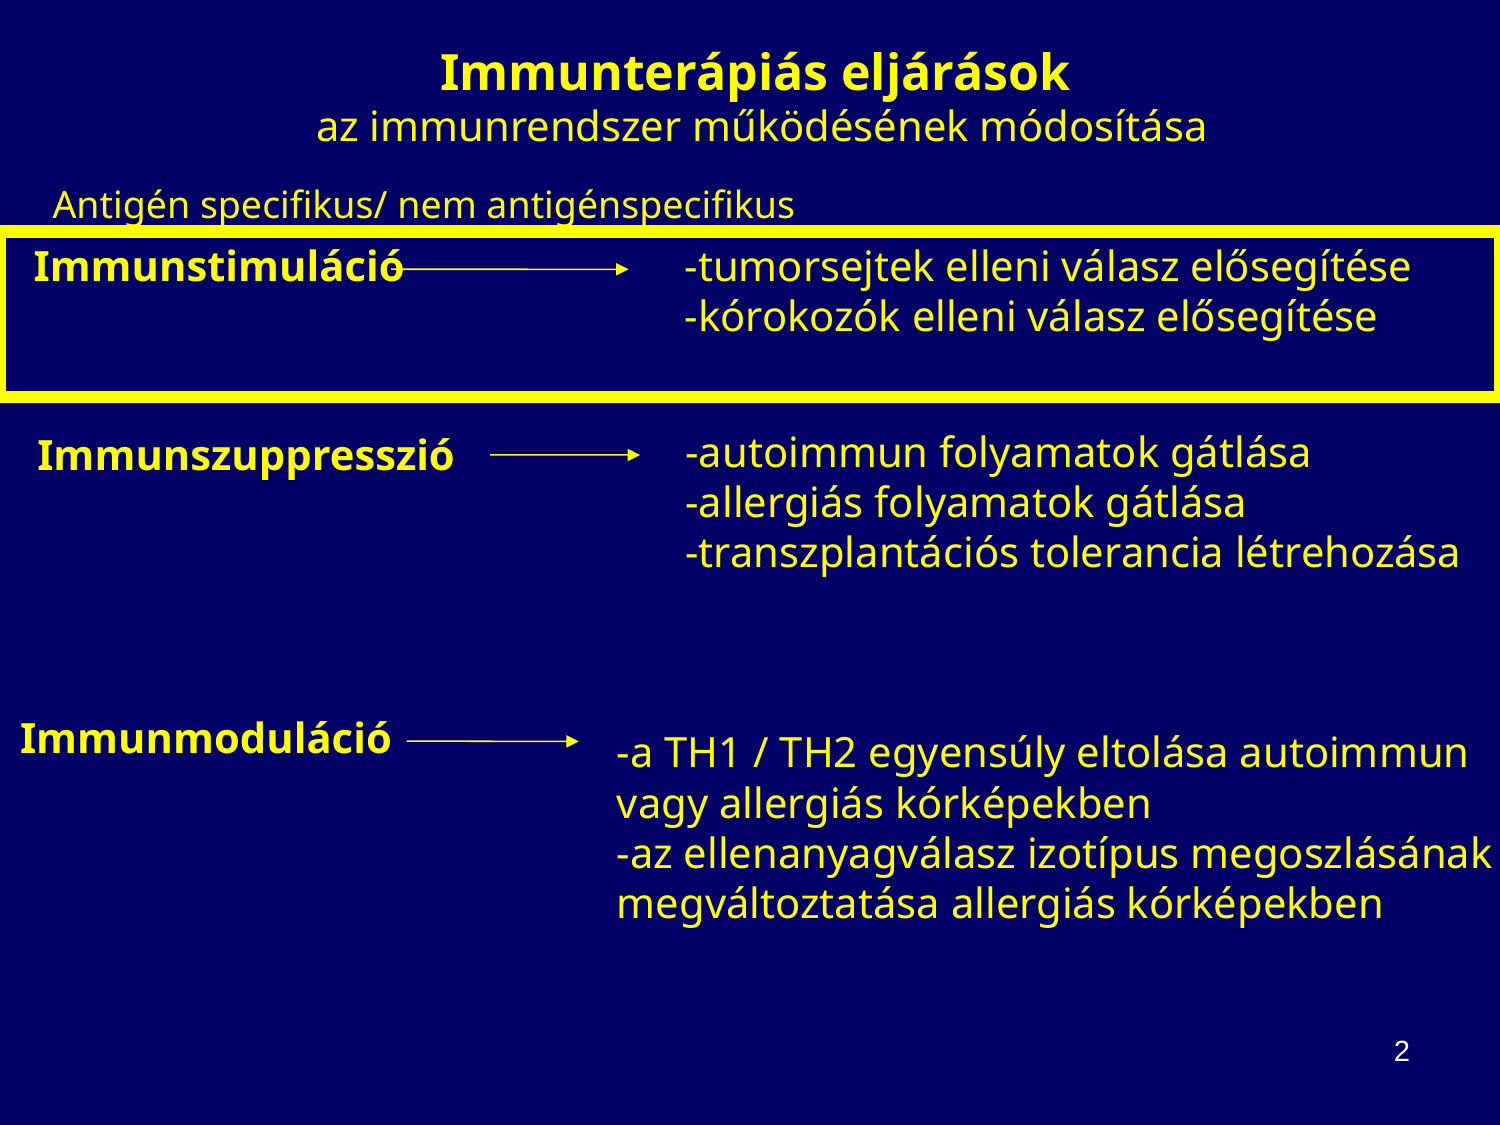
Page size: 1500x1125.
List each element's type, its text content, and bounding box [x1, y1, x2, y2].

text_box Immunmoduláció [5, 704, 407, 769]
text_box Immunszuppresszió [22, 421, 470, 487]
text_box -autoimmun folyamatok gátlása -allergiás folyamatok gátlása -transzplantációs tolerancia létrehozása [670, 417, 1477, 633]
text_box Antigén specifikus/ nem antigénspecifikus [37, 173, 811, 231]
text_box [0, 231, 1500, 398]
text_box Immunterápiás eljárások az immunrendszer működésének módosítása [64, 32, 1459, 158]
slide_number 2 [1074, 1024, 1426, 1103]
text_box [406, 735, 579, 748]
text_box -a TH1 / TH2 egyensúly eltolása autoimmun vagy allergiás kórképekben -az ellenanyagválasz izotípus megoszlásának megváltoztatása allergiás kórképekben [602, 718, 1500, 934]
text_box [40, 231, 1432, 348]
text_box [490, 448, 641, 462]
